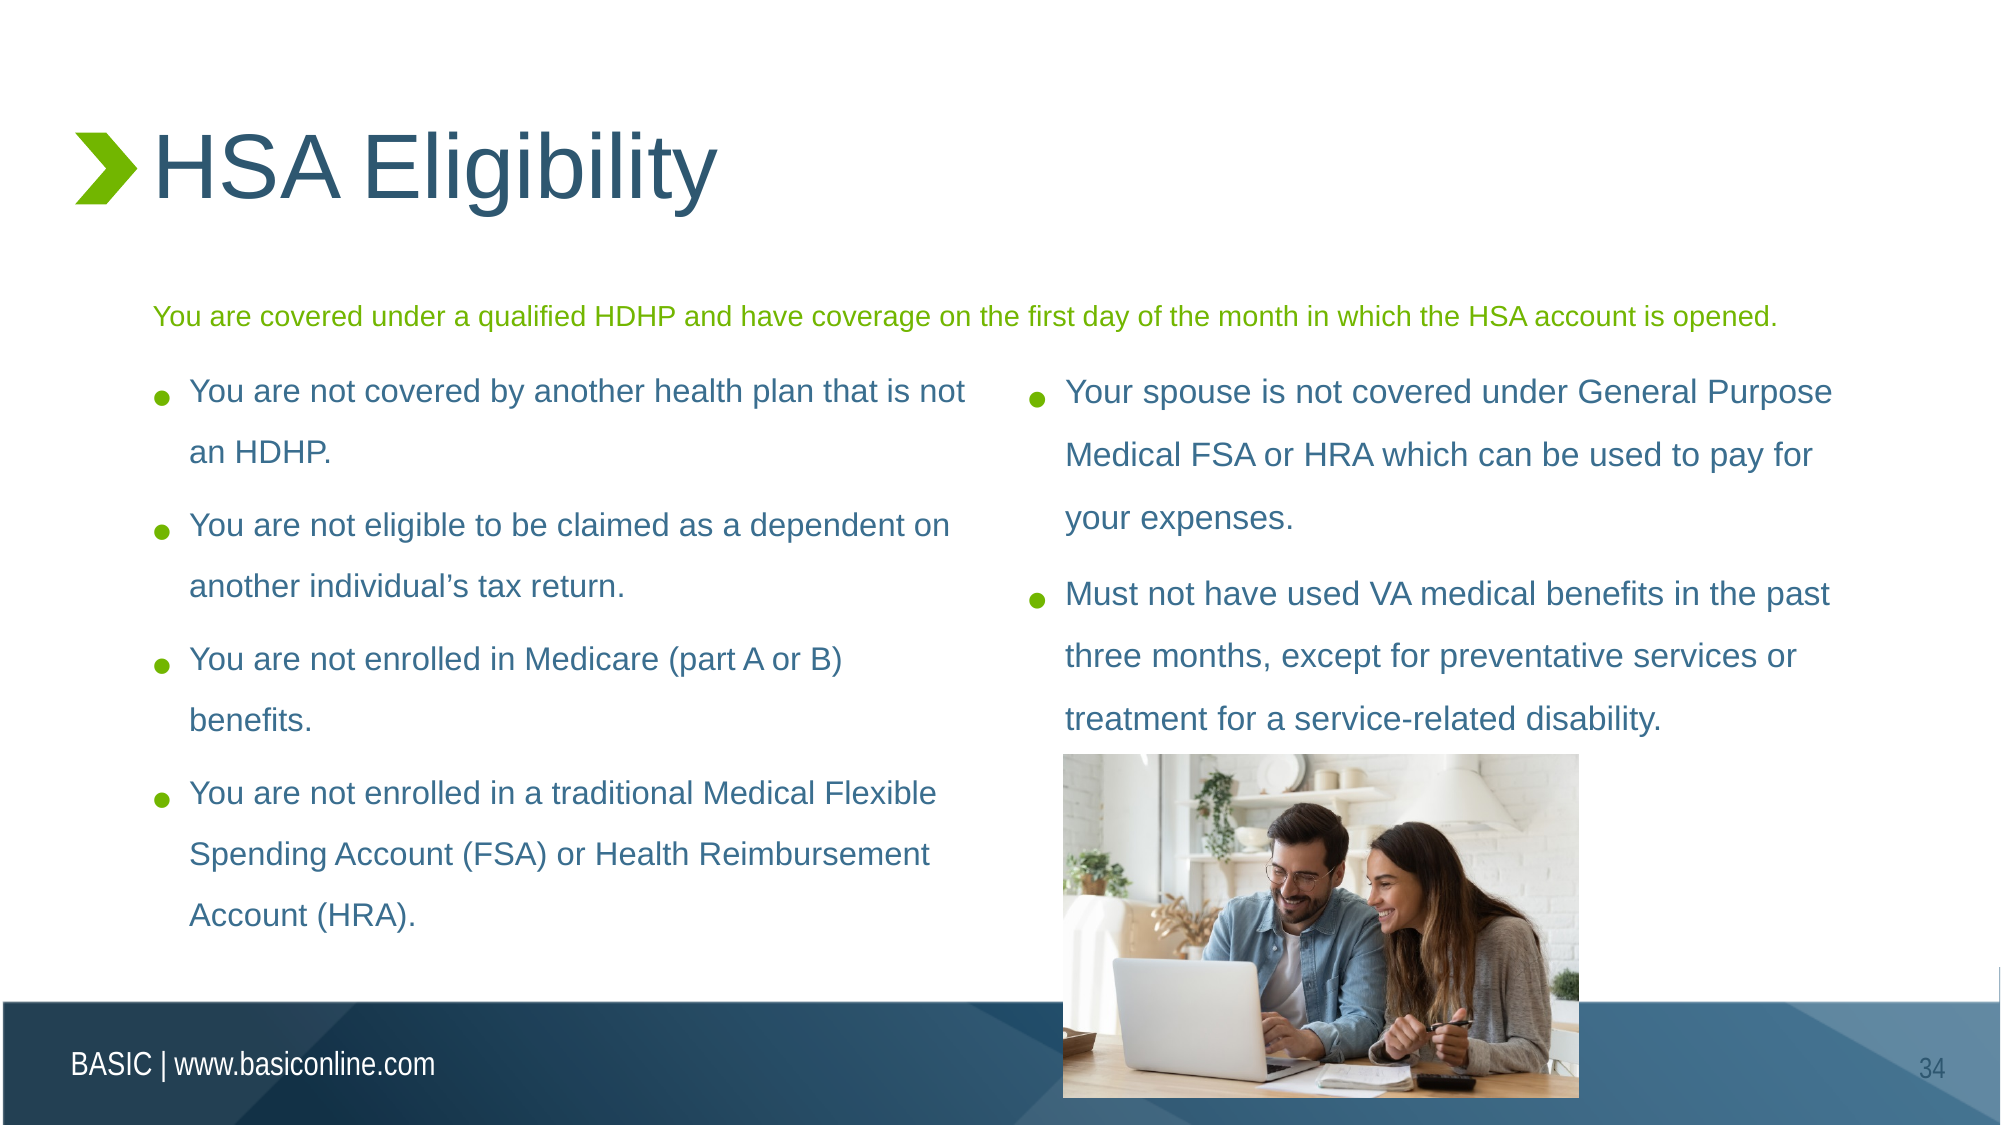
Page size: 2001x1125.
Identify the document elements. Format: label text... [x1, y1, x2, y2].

list Your spouse is not covered under General Purpose Medical FSA or HRA which can be used to pay for your expenses. Must not have used VA medical benefits in the past three months, except for preventative services or treatment for a service-related disability. [1012, 357, 1863, 962]
list You are not covered by another health plan that is not an HDHP. You are not eligible to be claimed as a dependent on another individual’s tax return. You are not enrolled in Medicare (part A or B) benefits. You are not enrolled in a traditional Medical Flexible Spending Account (FSA) or Health Reimbursement Account (HRA). [137, 357, 984, 962]
picture [0, 754, 2001, 1125]
list You are covered under a qualified HDHP and have coverage on the first day of the month in which the HSA account is opened. [137, 222, 1820, 358]
title HSA Eligibility [137, 59, 1863, 278]
